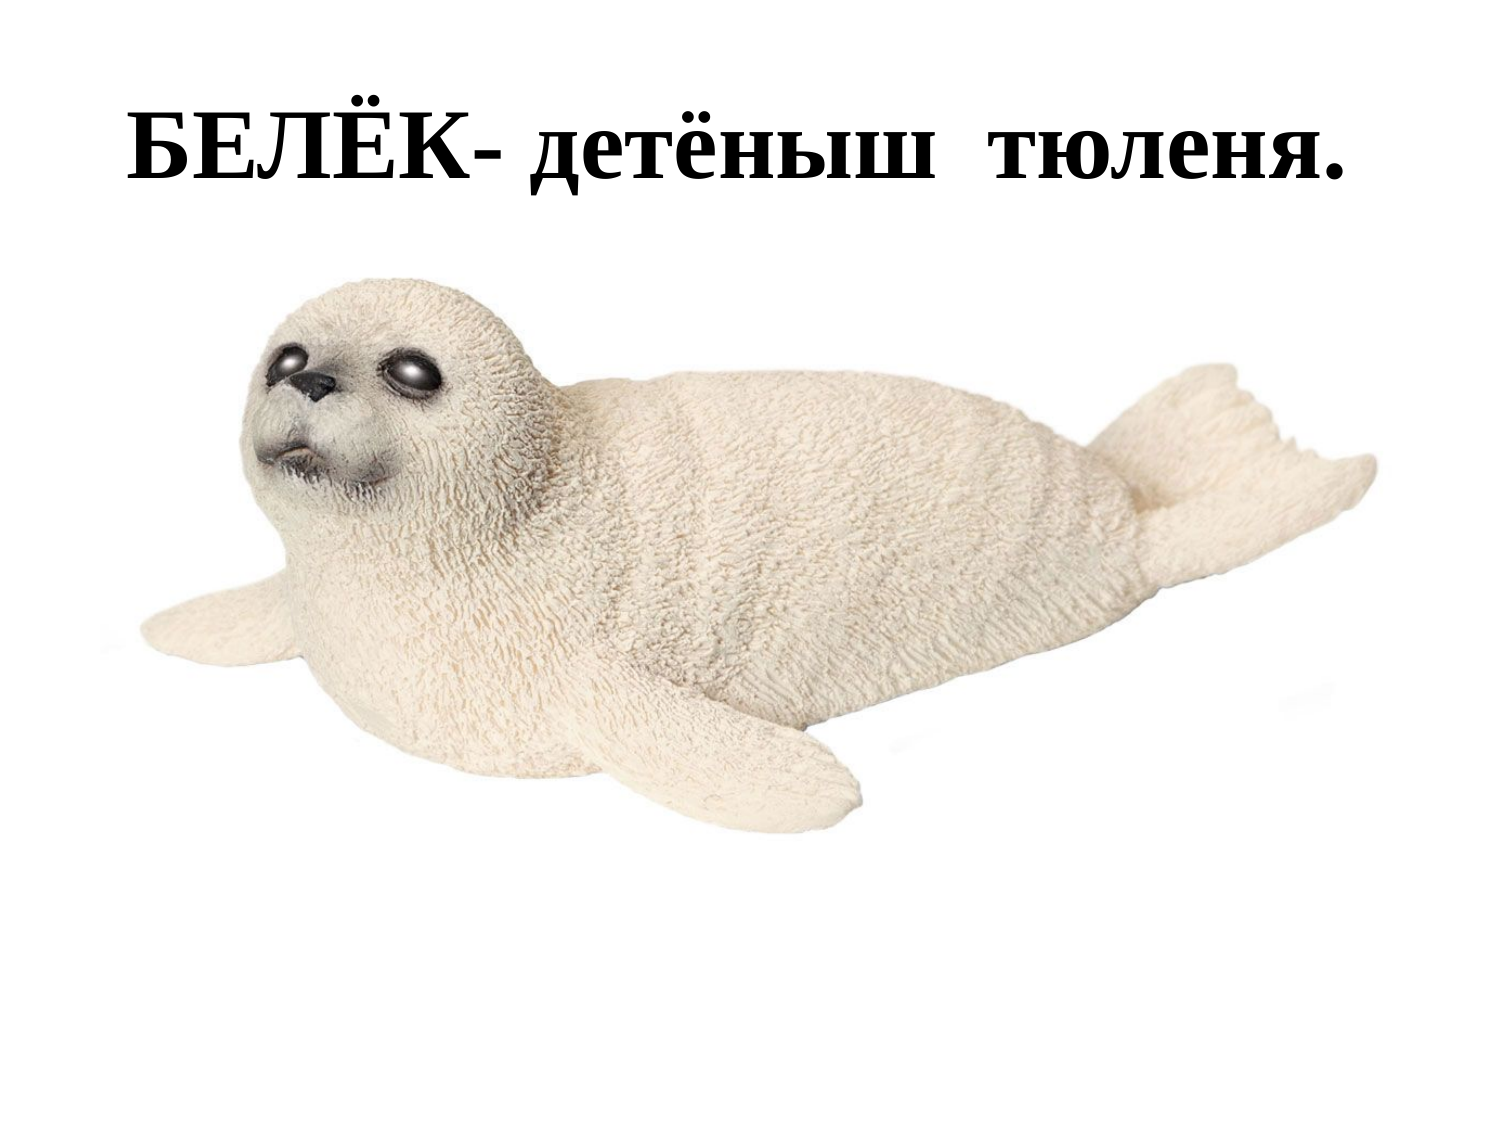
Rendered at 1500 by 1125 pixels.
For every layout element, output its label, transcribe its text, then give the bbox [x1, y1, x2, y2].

title БЕЛЁК- детёныш тюленя. [75, 45, 1425, 233]
picture [100, 243, 1400, 858]
